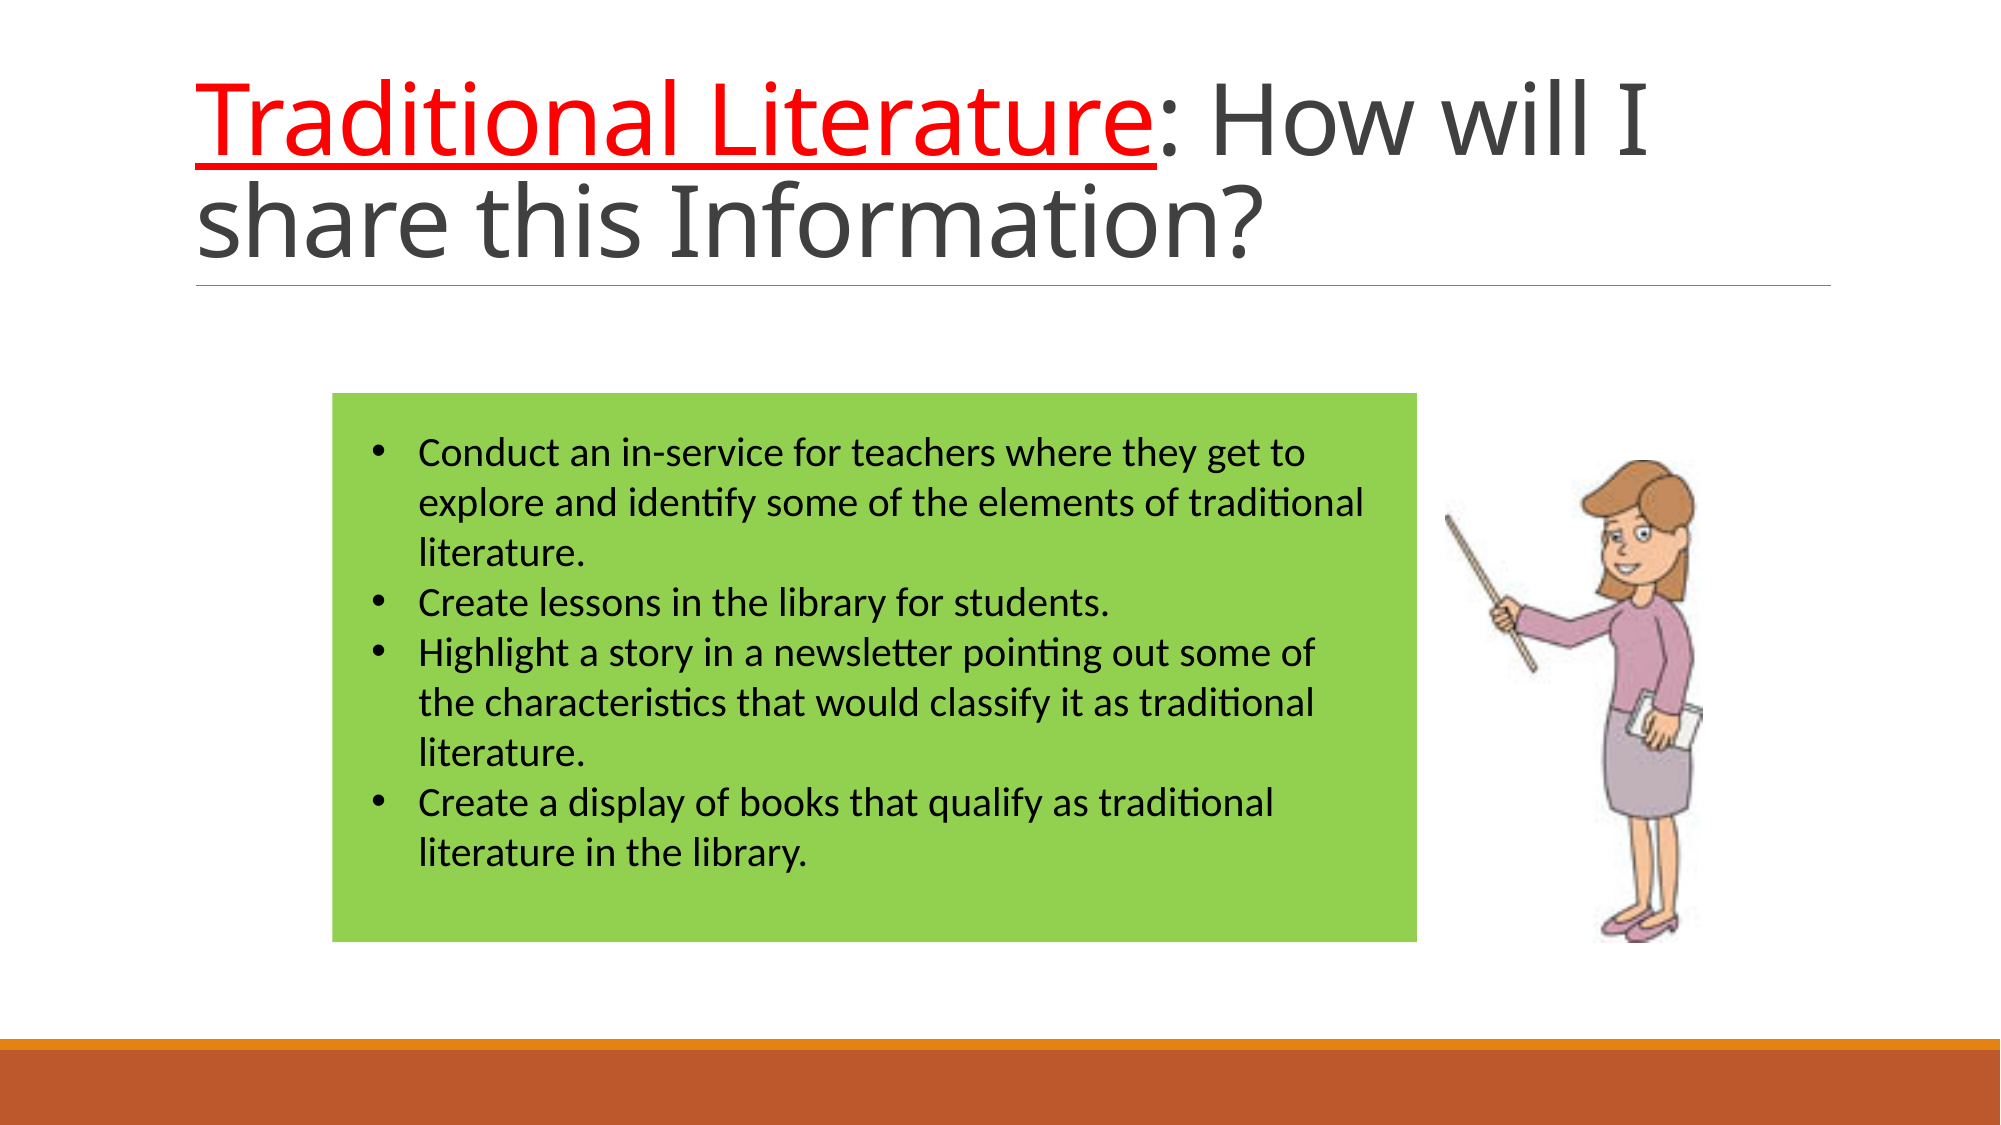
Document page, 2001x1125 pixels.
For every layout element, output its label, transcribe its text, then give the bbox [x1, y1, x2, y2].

text_box Conduct an in-service for teachers where they get to explore and identify some of the elements of traditional literature. Create lessons in the library for students. Highlight a story in a newsletter pointing out some of the characteristics that would classify it as traditional literature. Create a display of books that qualify as traditional literature in the library. [356, 417, 1393, 928]
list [1444, 459, 1704, 943]
text_box [331, 392, 1418, 943]
title Traditional Literature: How will I share this Information? [180, 47, 1830, 285]
